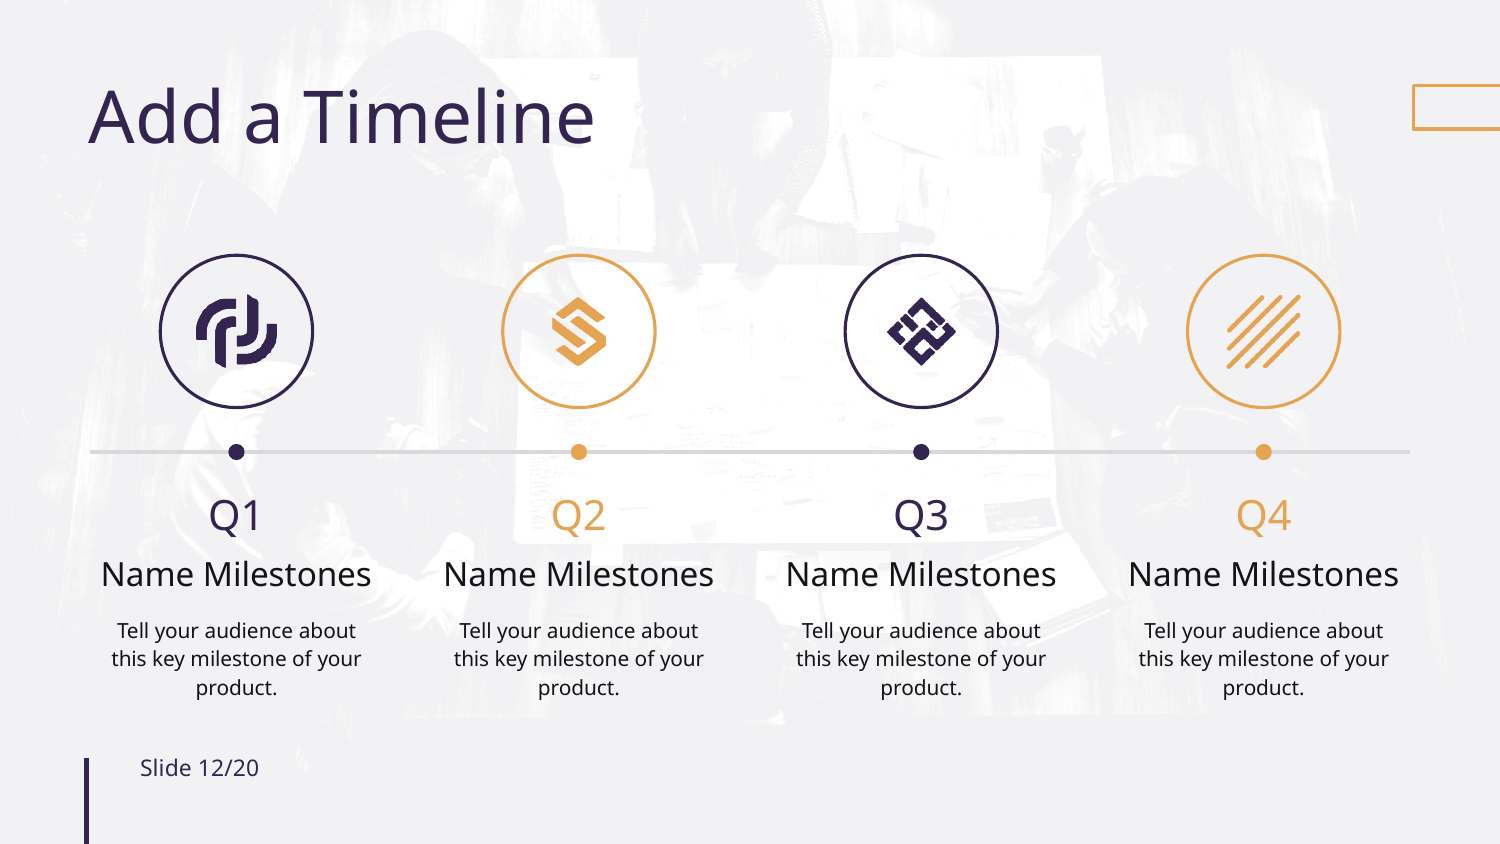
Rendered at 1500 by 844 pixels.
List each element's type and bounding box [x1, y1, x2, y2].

text_box [86, 752, 304, 844]
picture [0, 0, 1500, 844]
text_box [89, 255, 1411, 698]
